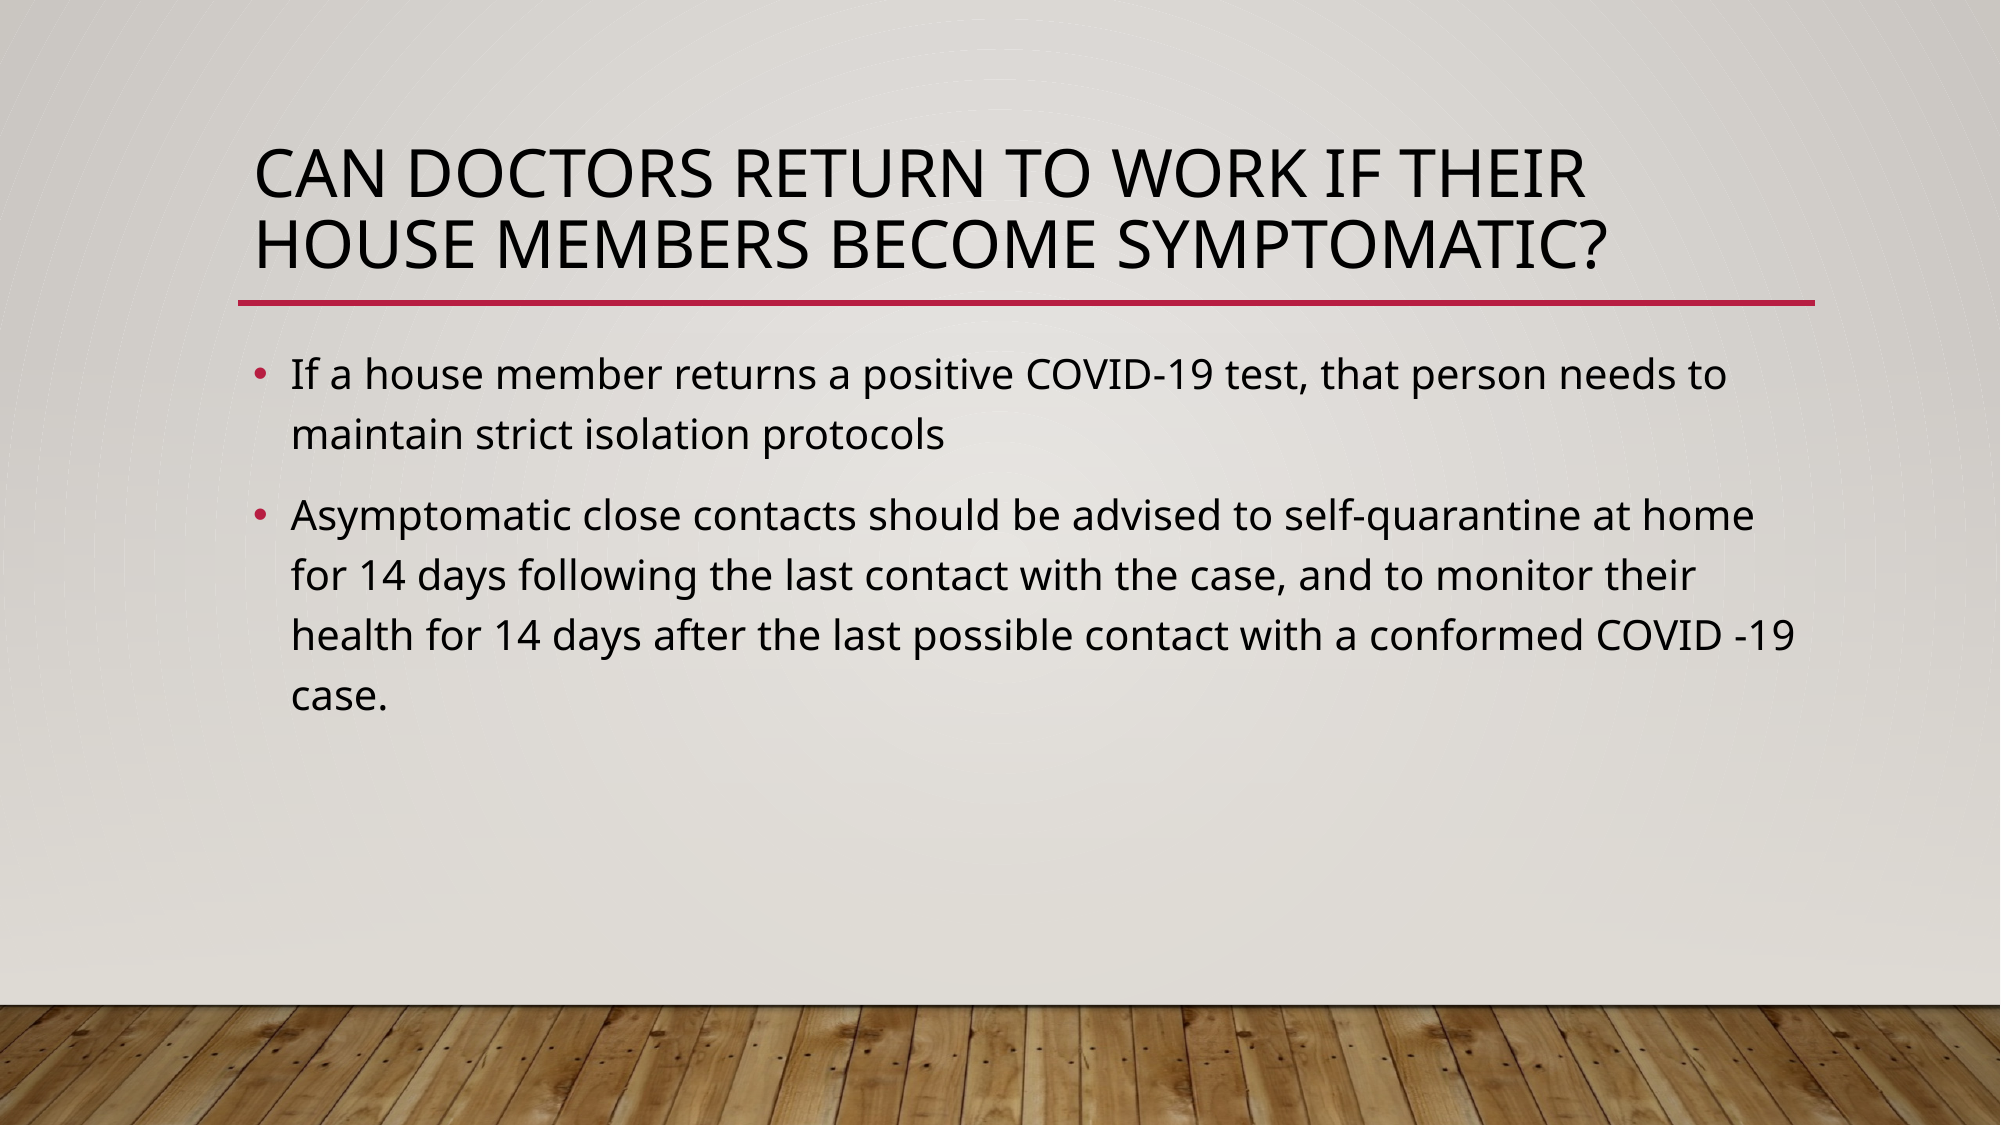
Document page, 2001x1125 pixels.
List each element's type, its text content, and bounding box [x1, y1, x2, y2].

picture [0, 1005, 2000, 1125]
title Can DOCTORS return to work if their house members become symptomatic? [238, 131, 1814, 305]
list If a house member returns a positive COVID-19 test, that person needs to maintain strict isolation protocols Asymptomatic close contacts should be advised to self-quarantine at home for 14 days following the last contact with the case, and to monitor their health for 14 days after the last possible contact with a conformed COVID -19 case. [238, 330, 1814, 897]
